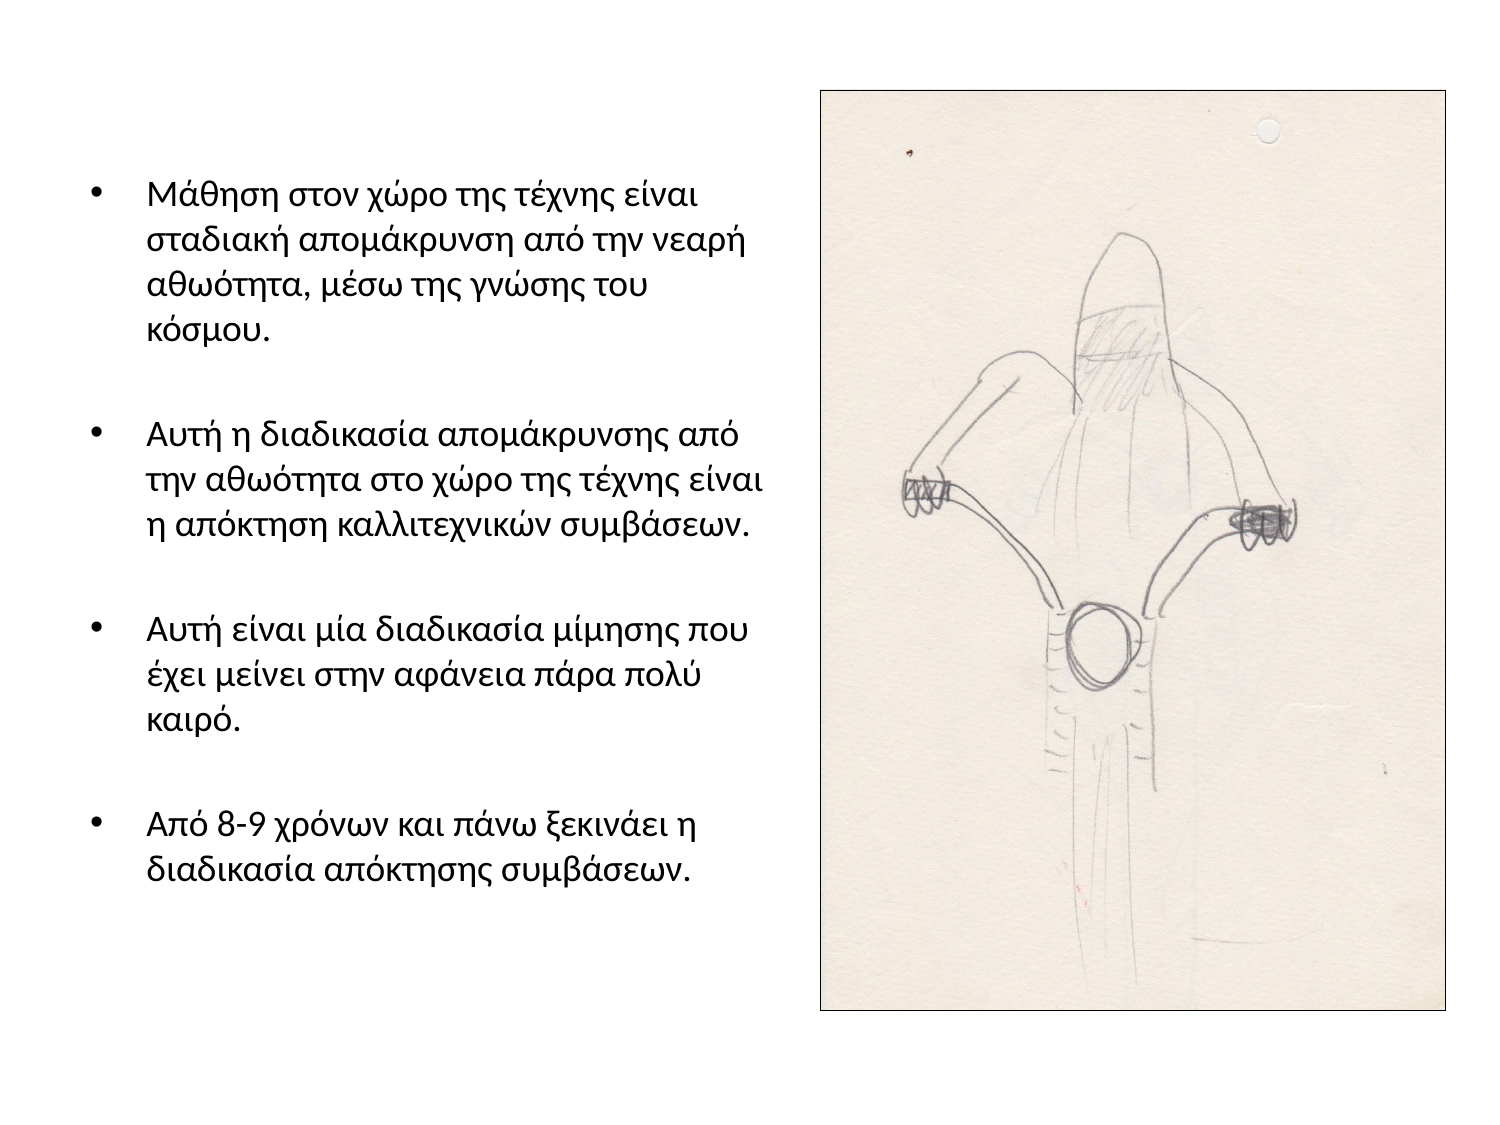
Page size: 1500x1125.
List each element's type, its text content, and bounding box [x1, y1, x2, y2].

list Μάθηση στον χώρο της τέχνης είναι σταδιακή απομάκρυνση από την νεαρή αθωότητα, μέσω της γνώσης του κόσμου. Αυτή η διαδικασία απομάκρυνσης από την αθωότητα στο χώρο της τέχνης είναι η απόκτηση καλλιτεχνικών συμβάσεων. Αυτή είναι μία διαδικασία μίμησης που έχει μείνει στην αφάνεια πάρα πολύ καιρό. Από 8-9 χρόνων και πάνω ξεκινάει η διαδικασία απόκτησης συμβάσεων. [75, 161, 786, 1005]
picture [820, 89, 1446, 1012]
